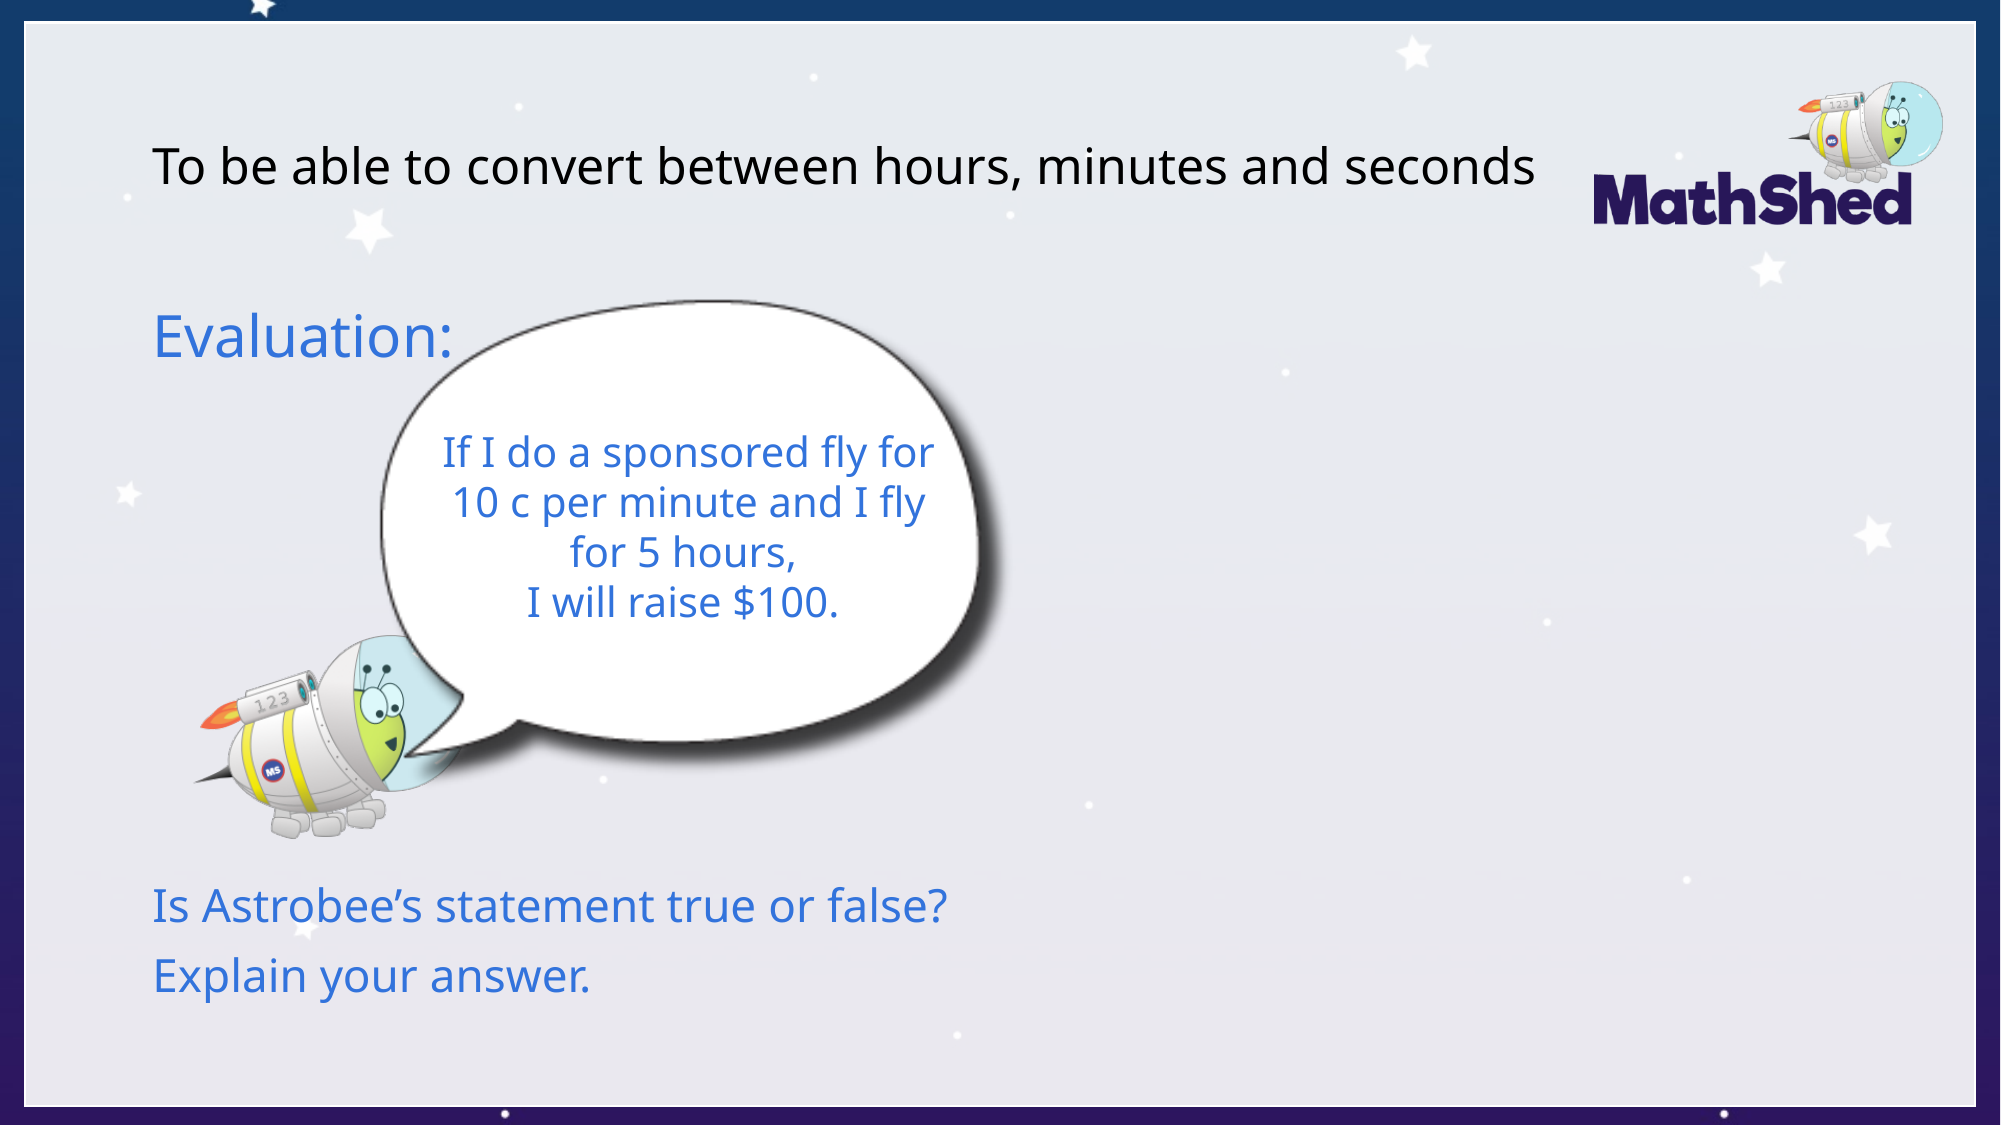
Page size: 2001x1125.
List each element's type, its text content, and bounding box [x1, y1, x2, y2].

picture [0, 0, 2001, 1125]
title To be able to convert between hours, minutes and seconds [137, 59, 1578, 278]
list Evaluation: Is Astrobee’s statement true or false? Explain your answer. [137, 299, 1863, 1014]
